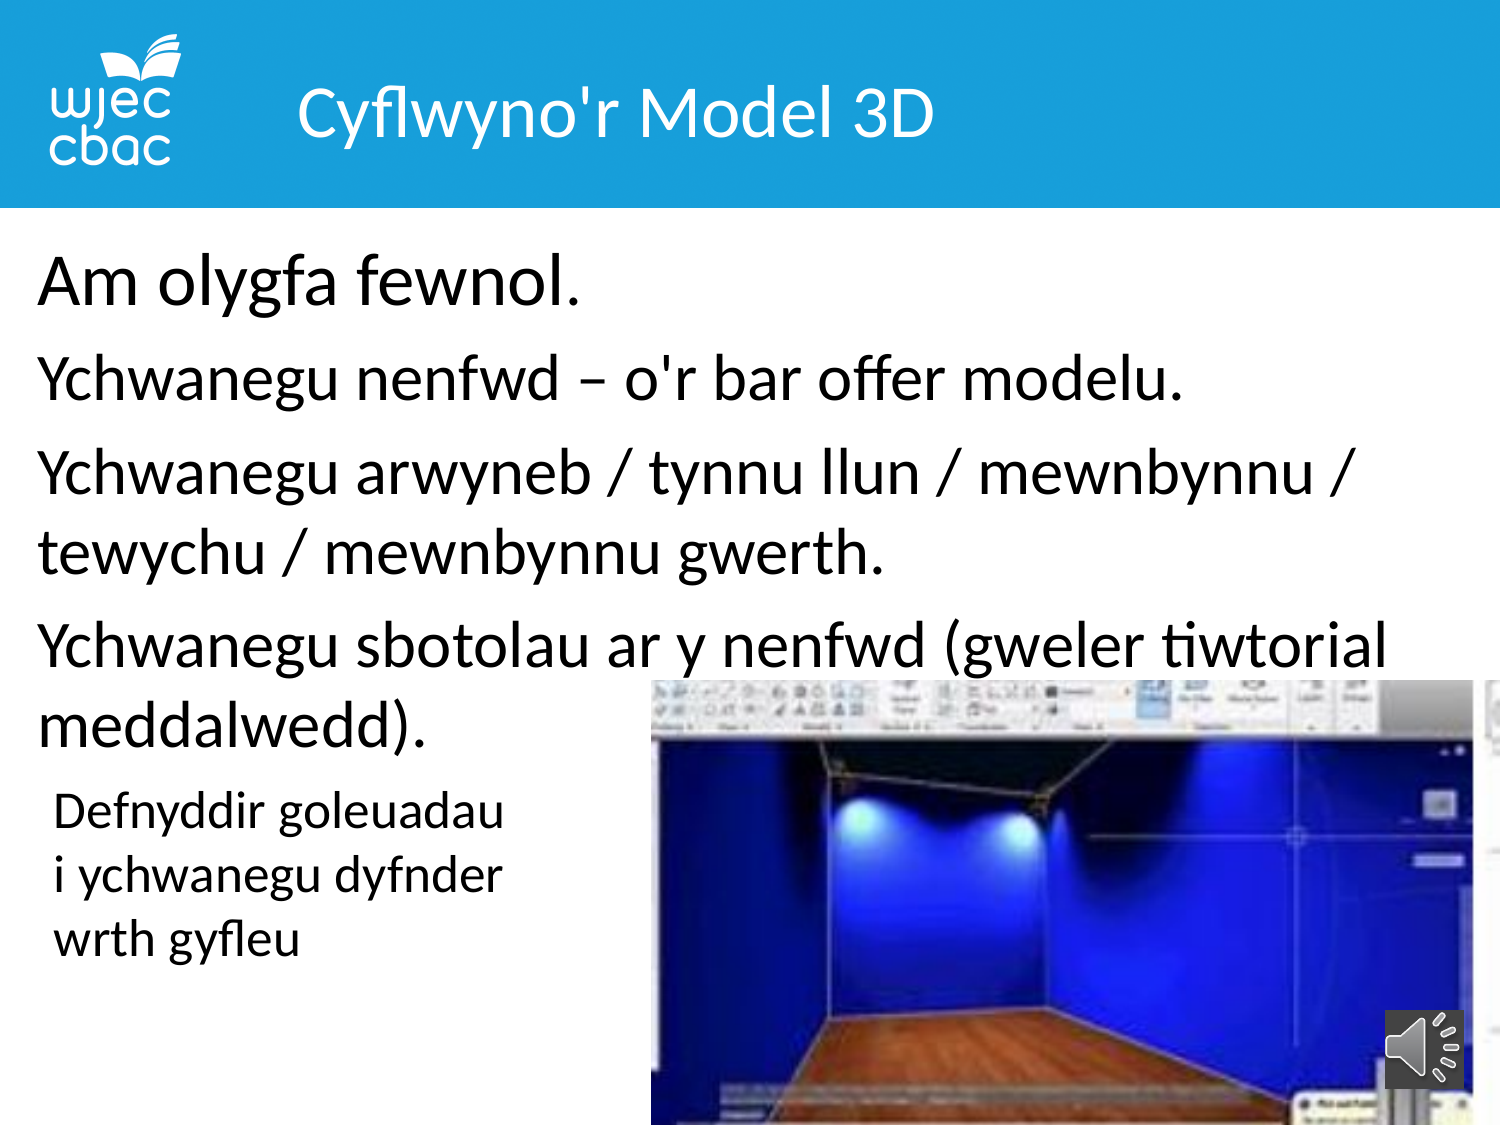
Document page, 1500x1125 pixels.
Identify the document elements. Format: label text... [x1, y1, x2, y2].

text_box Defnyddir goleuadau i ychwanegu dyfnder wrth gyfleu [38, 767, 526, 994]
list Am olygfa fewnol. Ychwanegu nenfwd – o'r bar offer modelu. Ychwanegu arwyneb / tynnu llun / mewnbynnu / tewychu / mewnbynnu gwerth. Ychwanegu sbotolau ar y nenfwd (gweler tiwtorial meddalwedd). [22, 223, 1465, 881]
picture [0, 0, 1500, 208]
text_box Cyflwyno'r Model 3D [282, 55, 1465, 187]
picture [651, 680, 1500, 1125]
